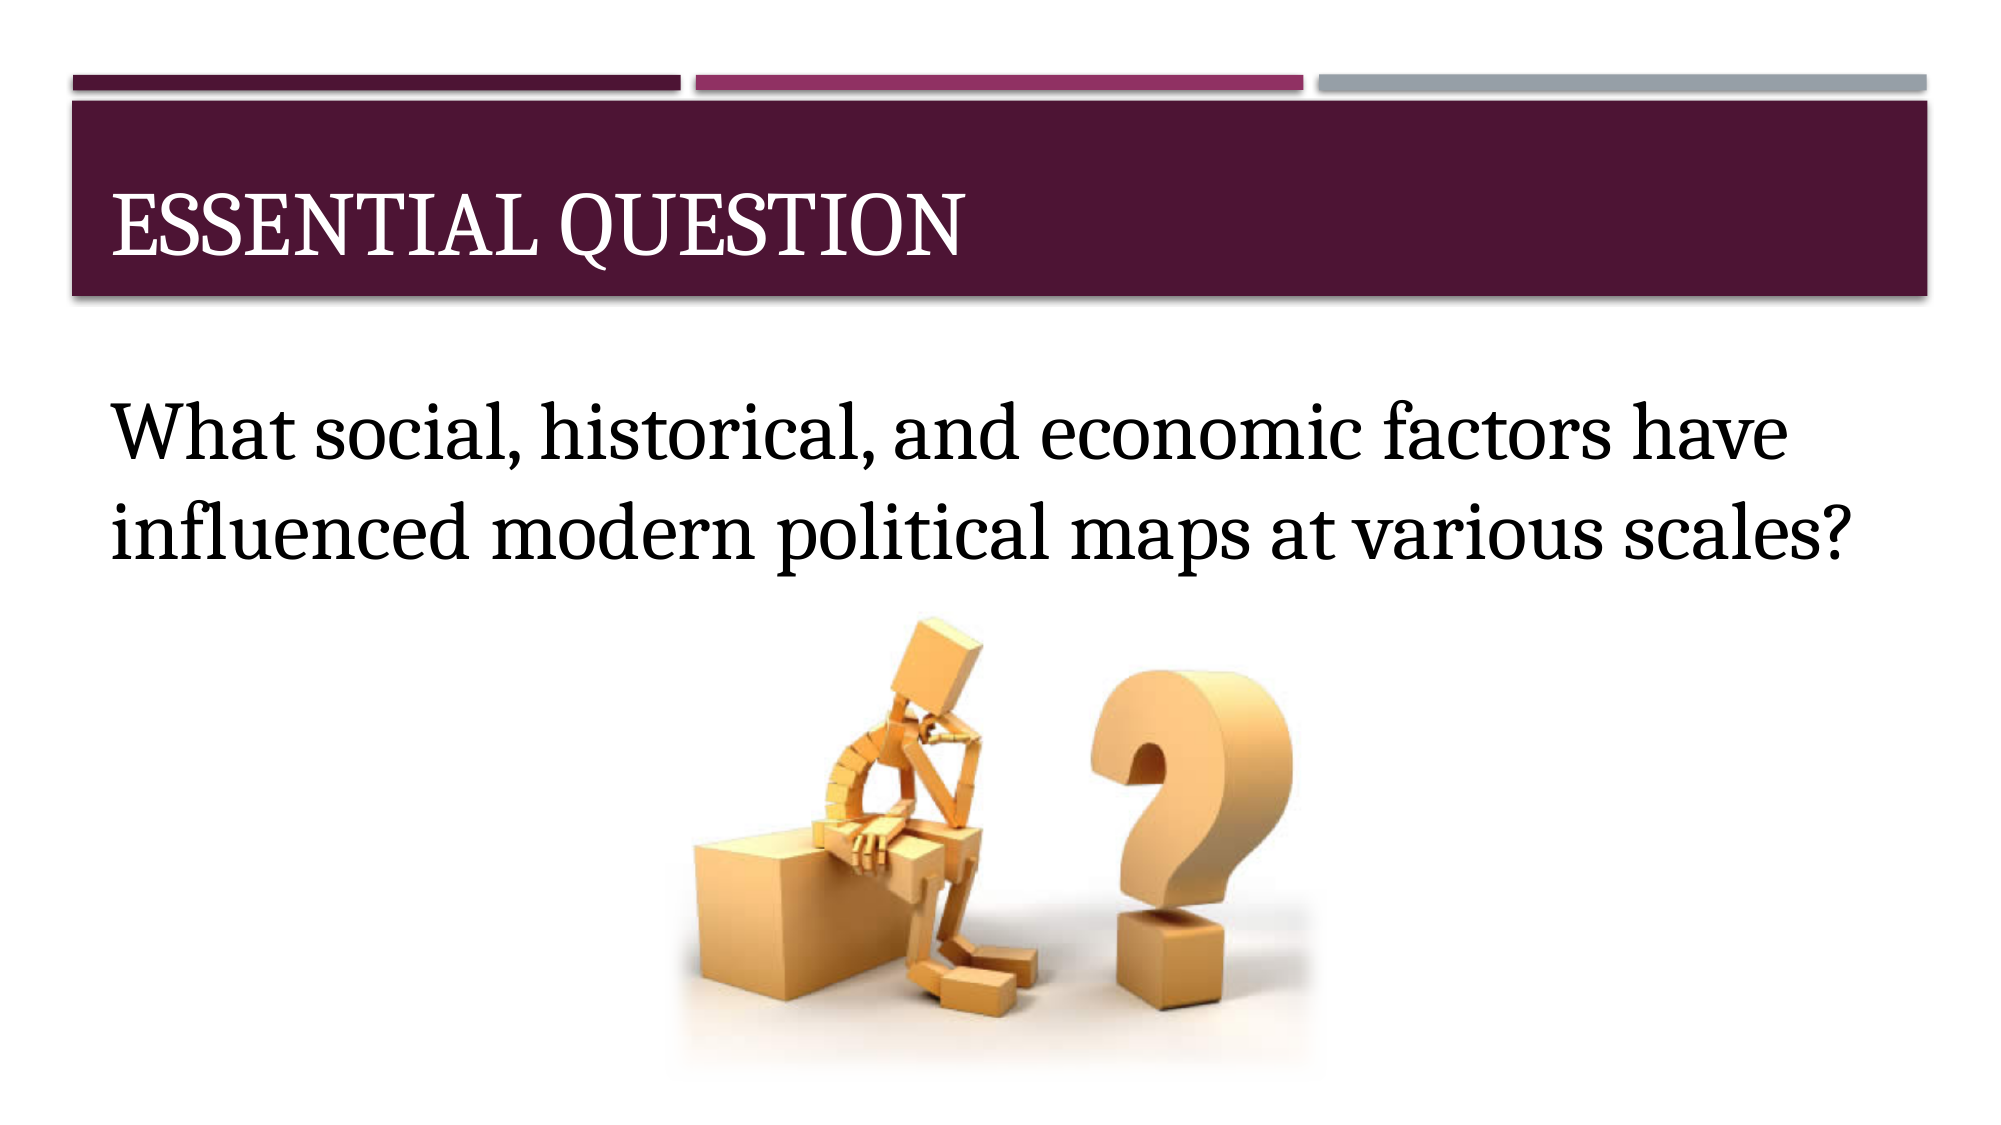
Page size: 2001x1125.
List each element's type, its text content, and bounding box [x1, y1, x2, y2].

list What social, historical, and economic factors have influenced modern political maps at various scales? [95, 318, 1905, 635]
picture [664, 584, 1327, 1082]
title Essential Question [95, 115, 1905, 282]
